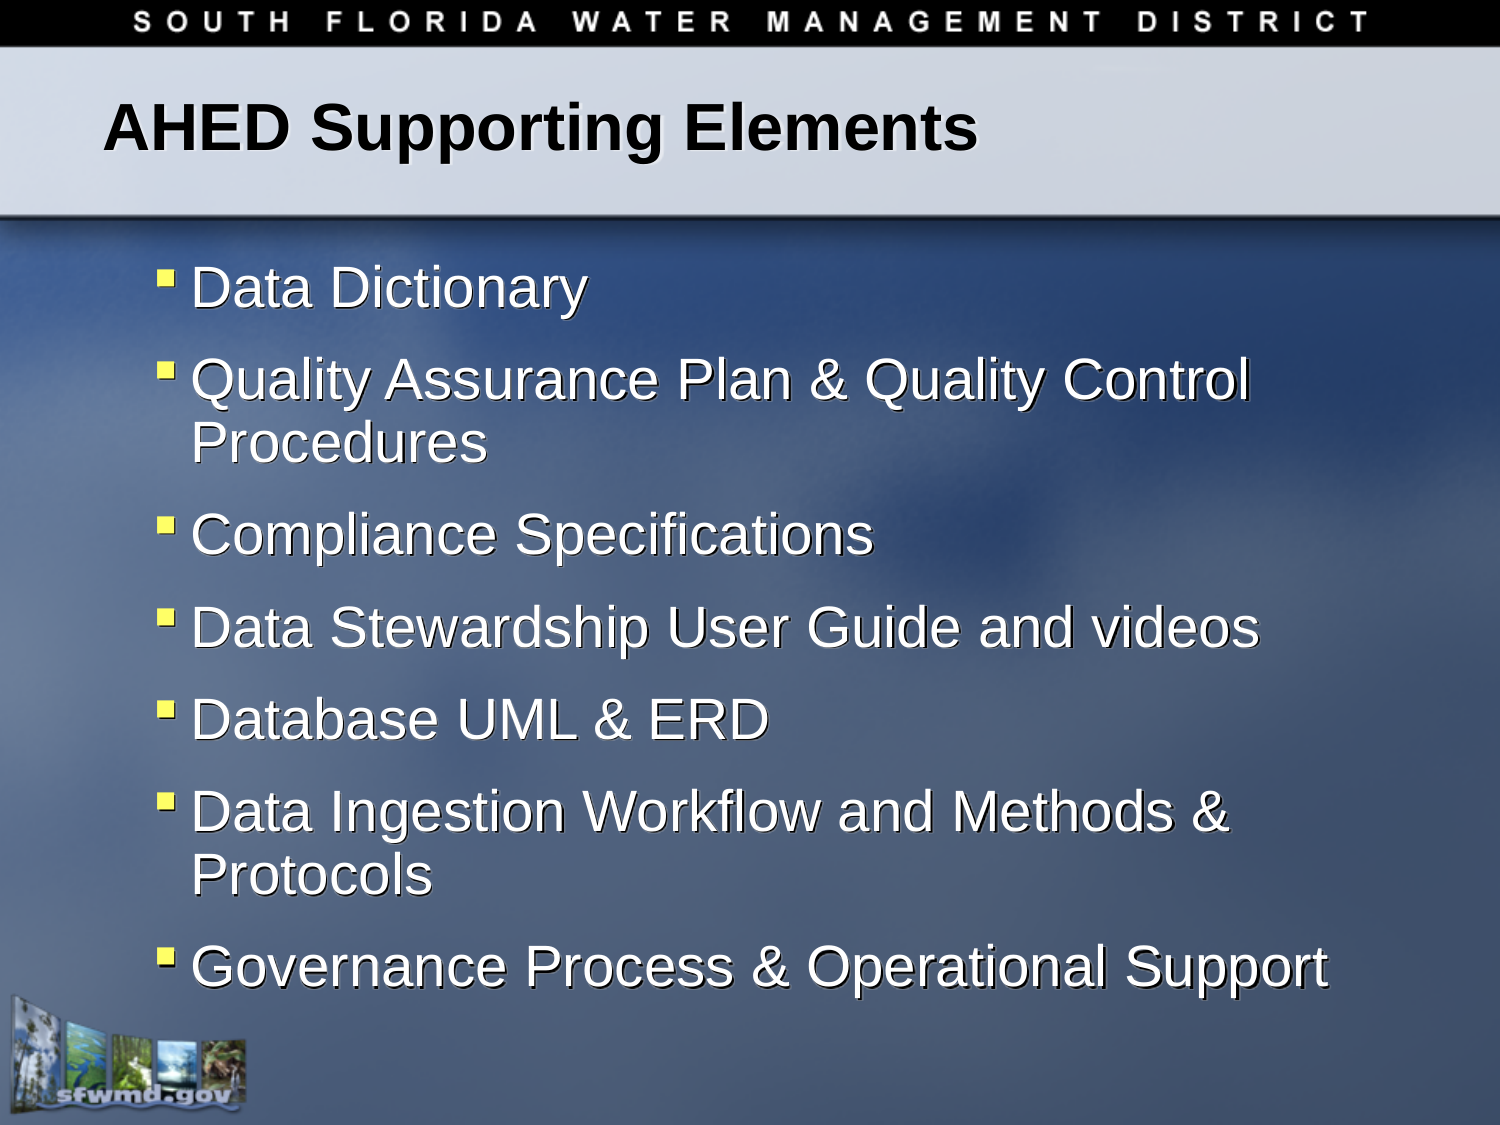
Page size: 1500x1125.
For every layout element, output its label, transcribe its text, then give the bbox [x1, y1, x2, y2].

title AHED Supporting Elements [87, 49, 1426, 213]
list Data Dictionary Quality Assurance Plan & Quality Control Procedures Compliance Specifications Data Stewardship User Guide and videos Database UML & ERD Data Ingestion Workflow and Methods & Protocols Governance Process & Operational Support [137, 249, 1426, 1031]
picture [0, 0, 1500, 1125]
